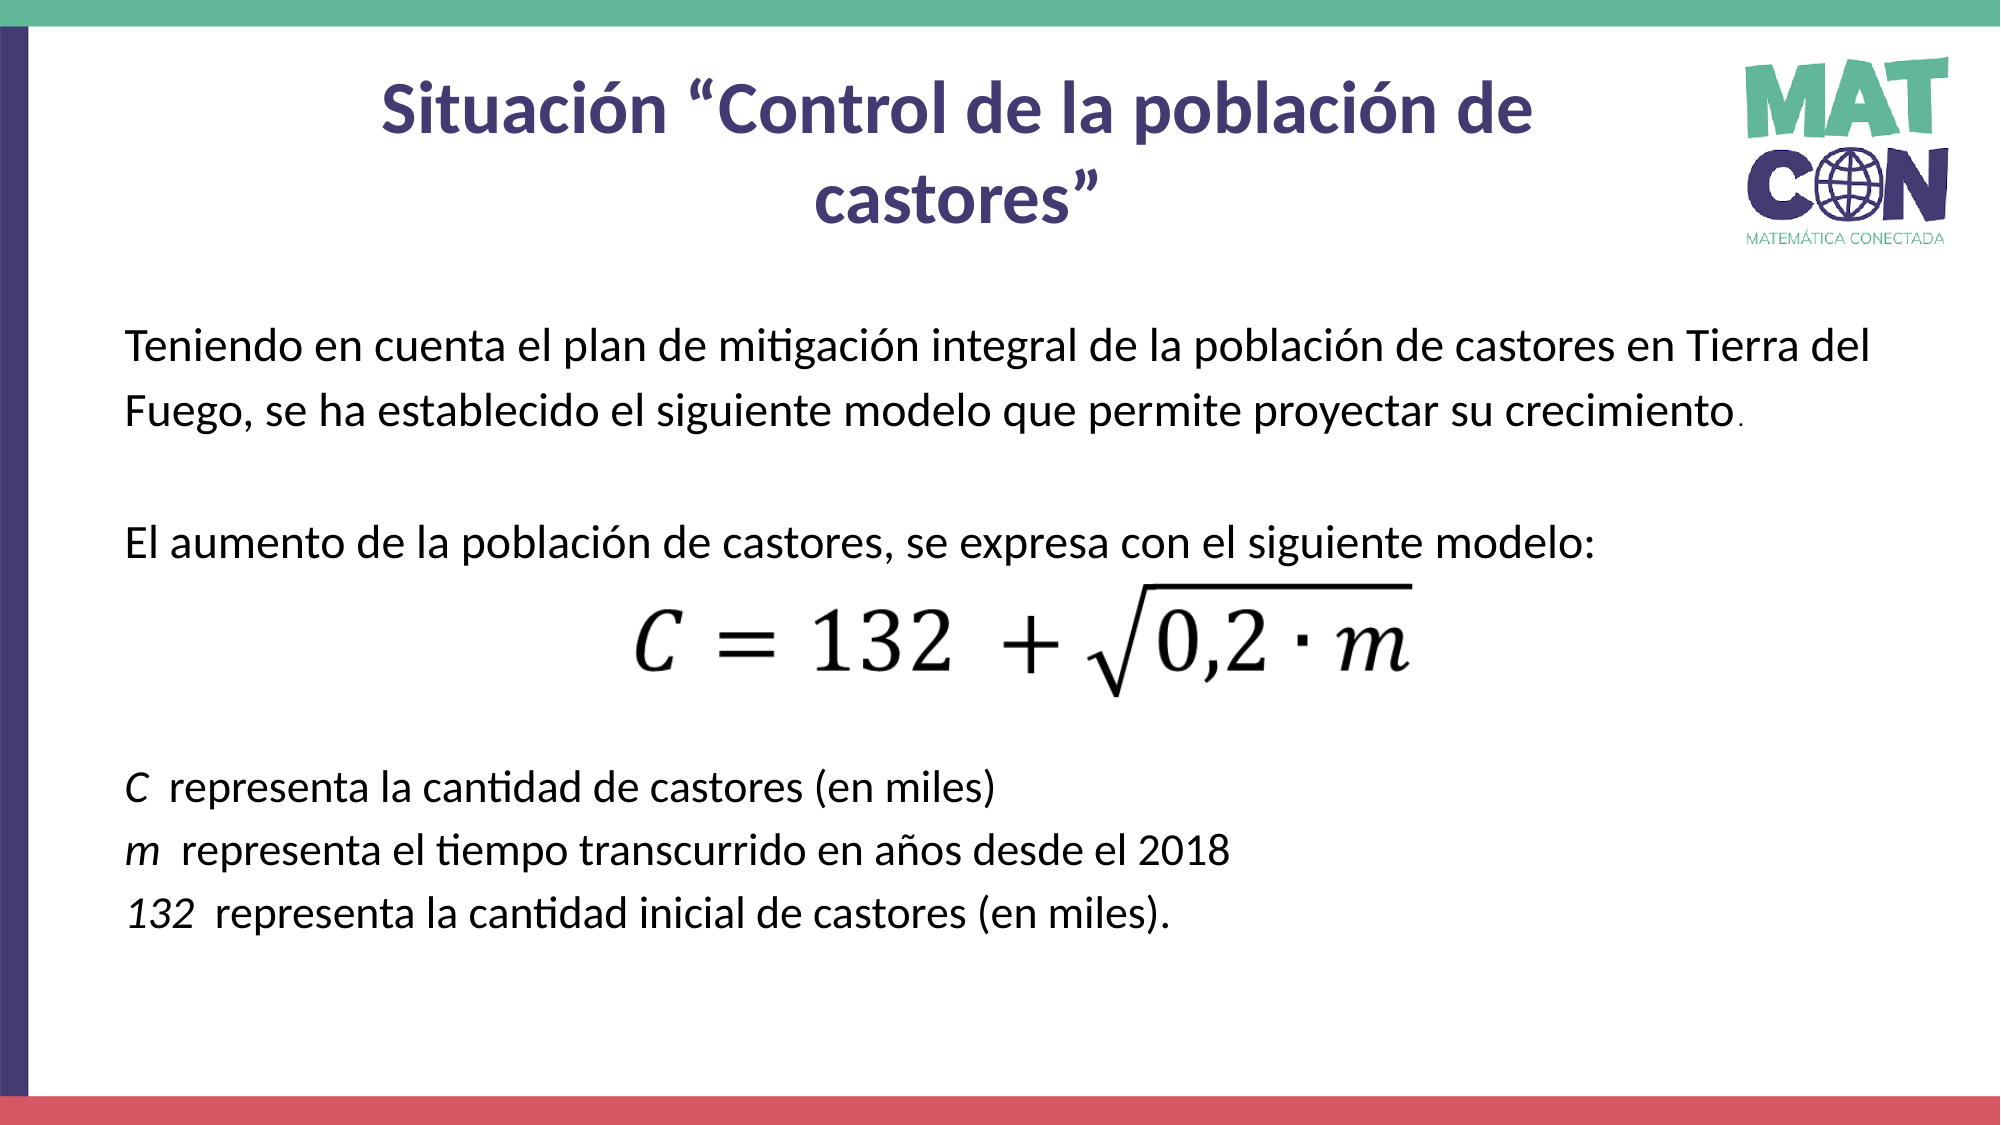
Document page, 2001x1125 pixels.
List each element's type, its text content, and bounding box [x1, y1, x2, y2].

text_box Teniendo en cuenta el plan de mitigación integral de la población de castores en Tierra del Fuego, se ha establecido el siguiente modelo que permite proyectar su crecimiento. El aumento de la población de castores, se expresa con el siguiente modelo: C representa la cantidad de castores (en miles) m representa el tiempo transcurrido en años desde el 2018 132 representa la cantidad inicial de castores (en miles). [109, 289, 1980, 1023]
text_box Situación “Control de la población de castores” [289, 51, 1629, 247]
picture [0, 0, 2000, 1125]
